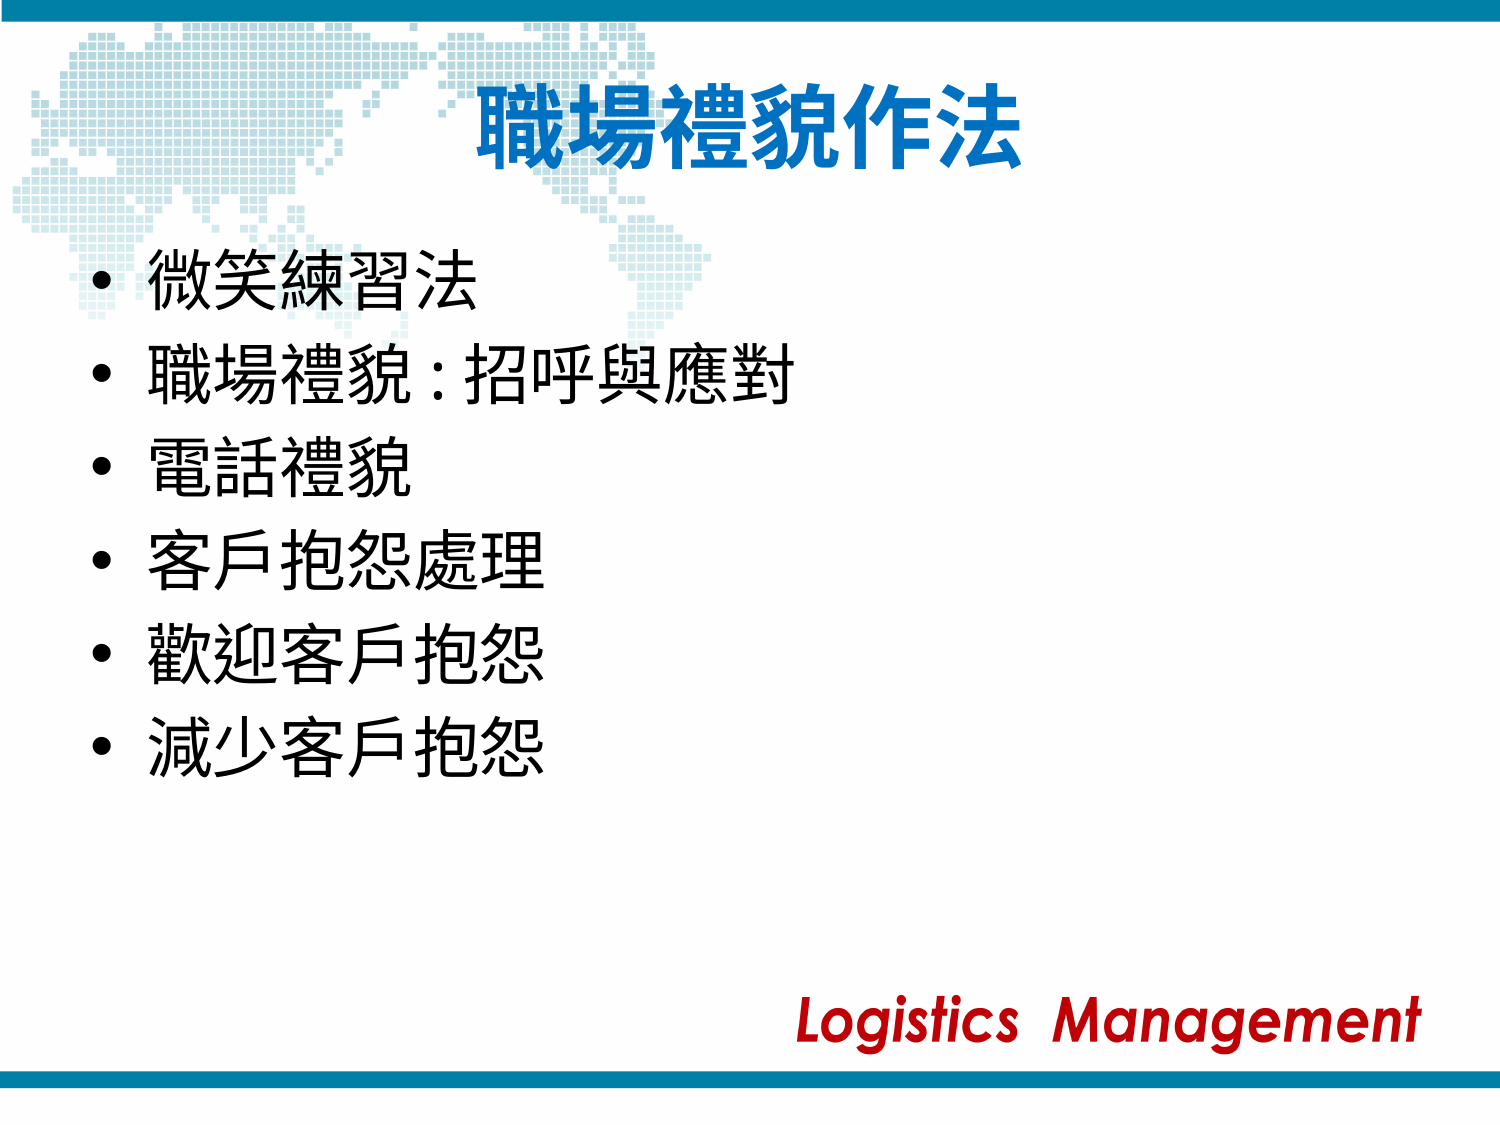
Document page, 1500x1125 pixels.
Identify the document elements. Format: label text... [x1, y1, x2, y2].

picture [0, 0, 1500, 1071]
list 微笑練習法 職場禮貌:招呼與應對 電話禮貌 客戶抱怨處理 歡迎客戶抱怨 減少客戶抱怨 [74, 231, 1426, 975]
title 職場禮貌作法 [74, 30, 1426, 219]
picture [0, 1089, 1500, 1125]
